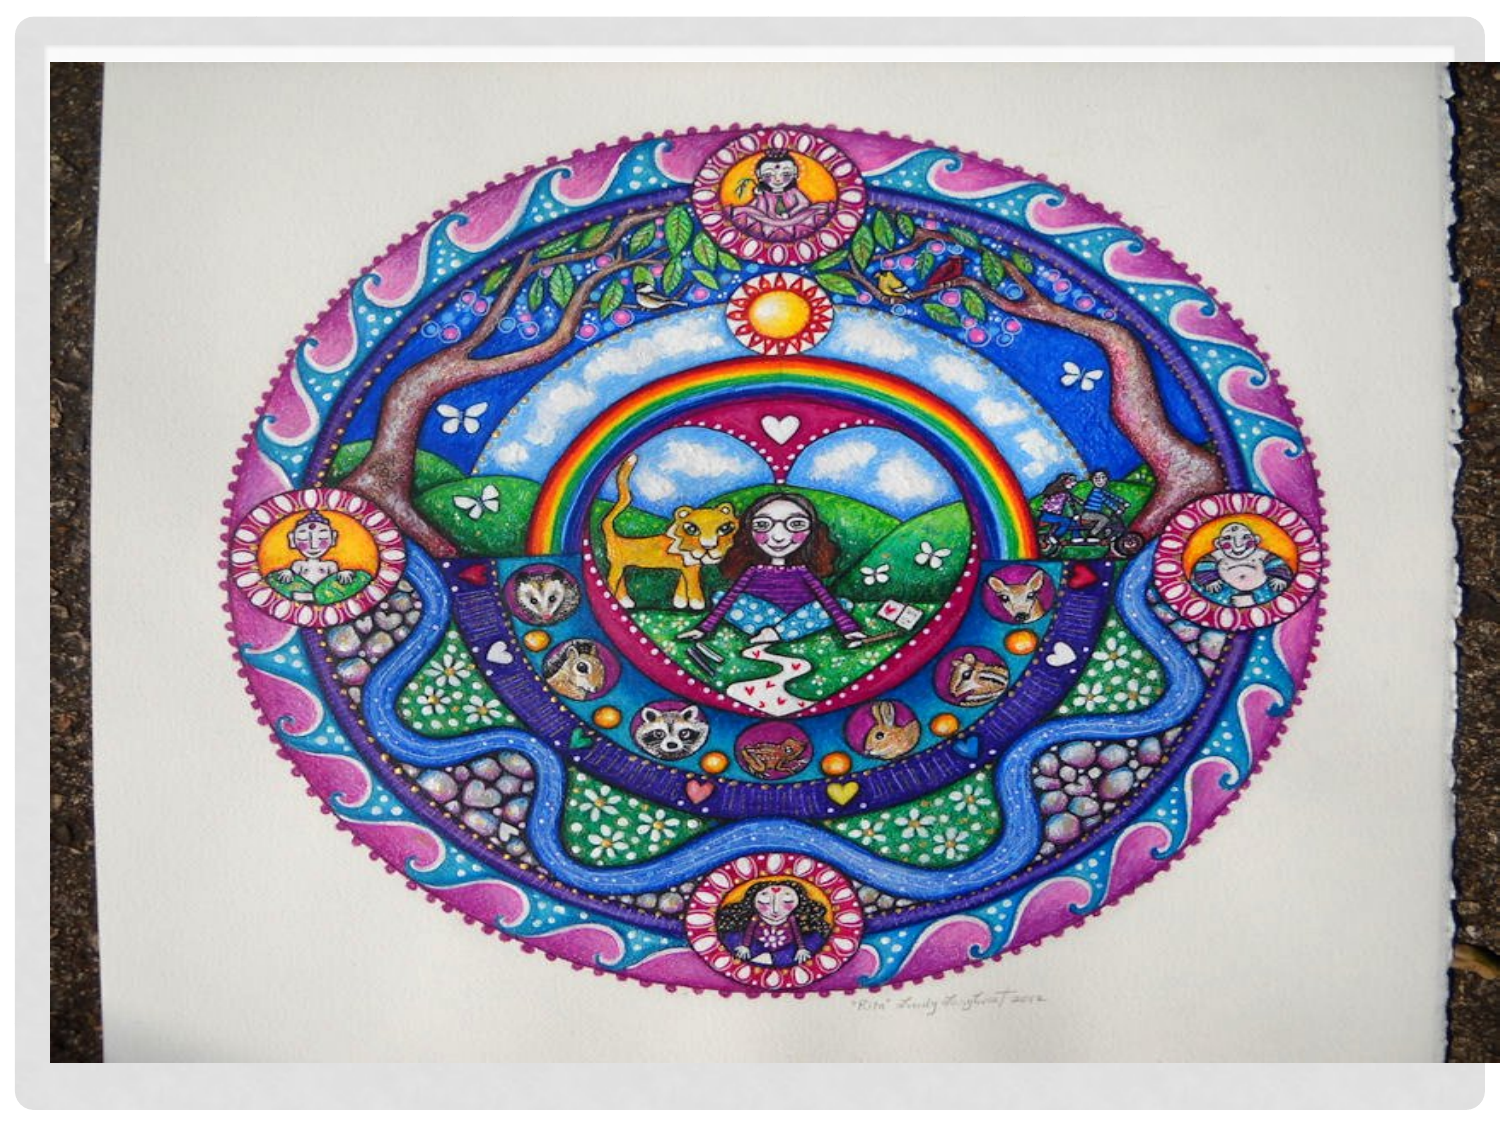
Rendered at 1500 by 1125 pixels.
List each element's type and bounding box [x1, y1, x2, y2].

picture [49, 62, 1500, 1063]
